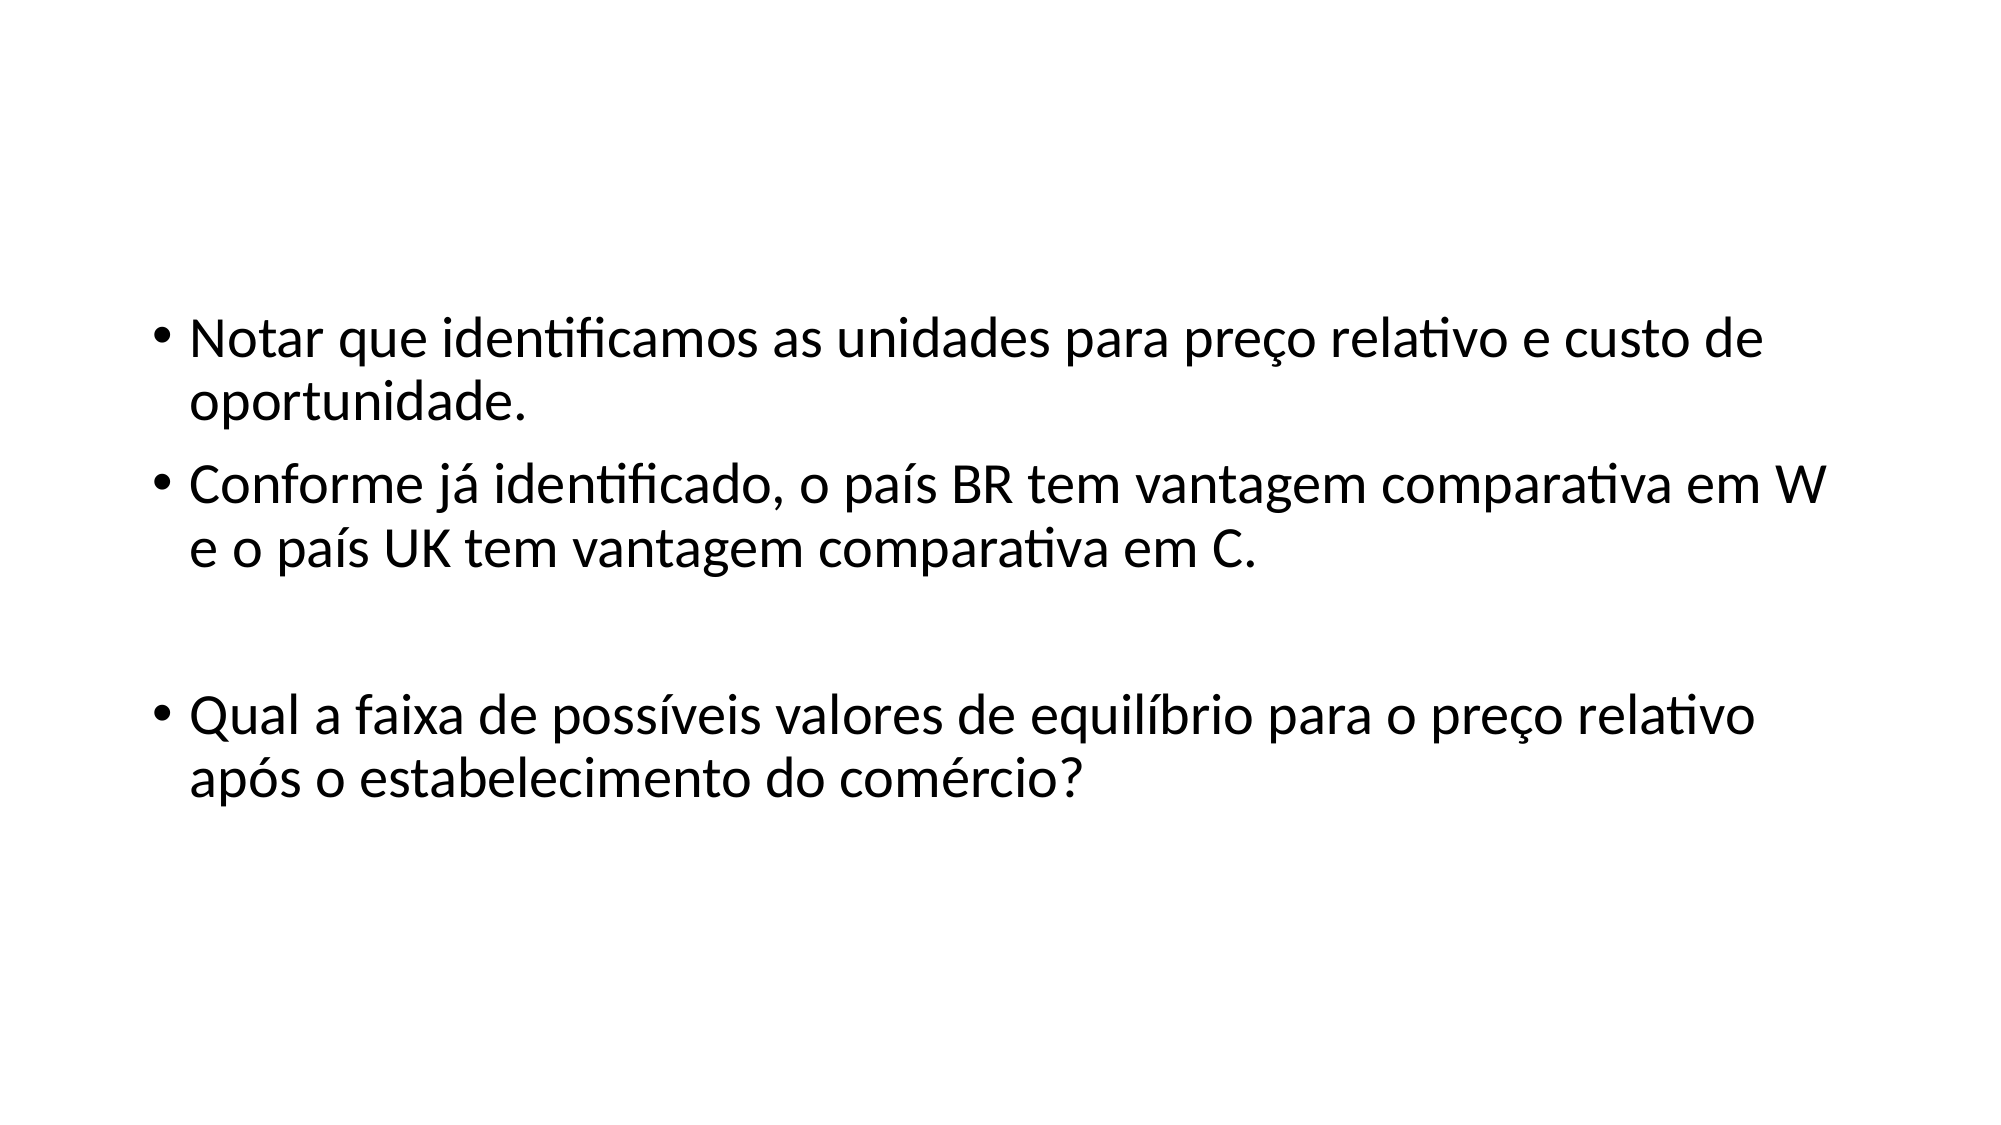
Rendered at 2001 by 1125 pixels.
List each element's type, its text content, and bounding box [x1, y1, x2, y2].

list Notar que identificamos as unidades para preço relativo e custo de oportunidade. Conforme já identificado, o país BR tem vantagem comparativa em W e o país UK tem vantagem comparativa em C. Qual a faixa de possíveis valores de equilíbrio para o preço relativo após o estabelecimento do comércio? [137, 299, 1863, 1014]
